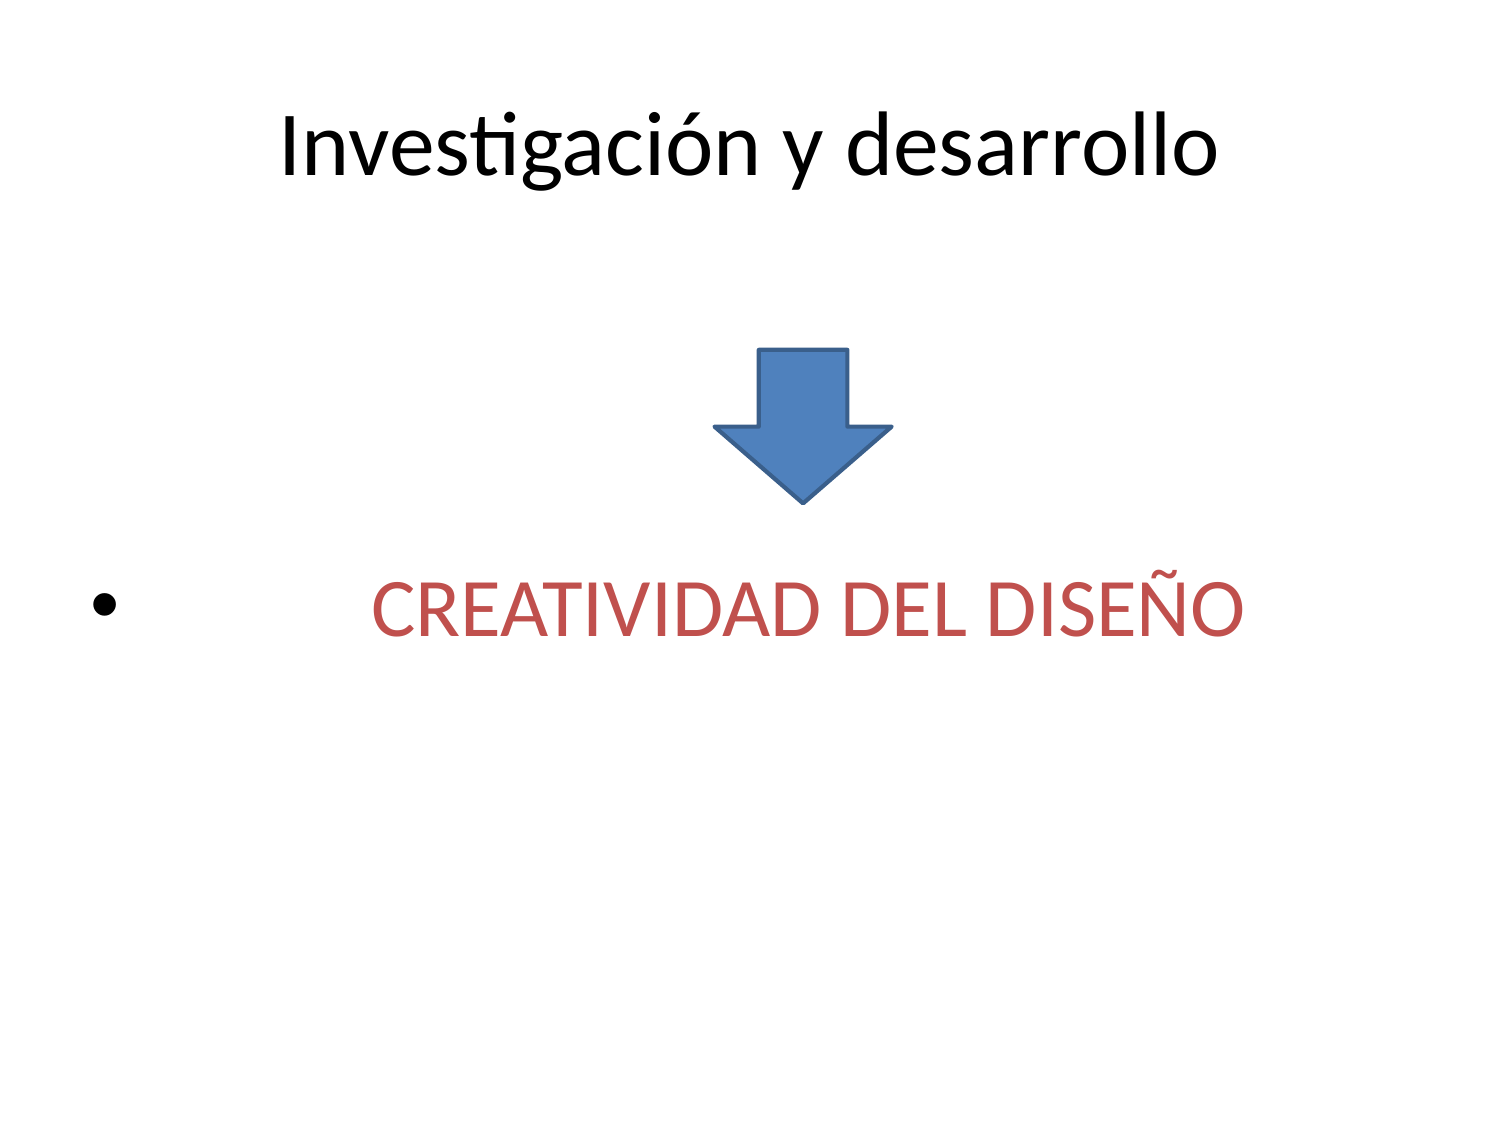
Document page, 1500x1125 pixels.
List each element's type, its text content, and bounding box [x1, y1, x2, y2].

list CREATIVIDAD DEL DISEÑO [75, 262, 1425, 1005]
title Investigación y desarrollo [75, 45, 1425, 233]
text_box [712, 347, 894, 505]
